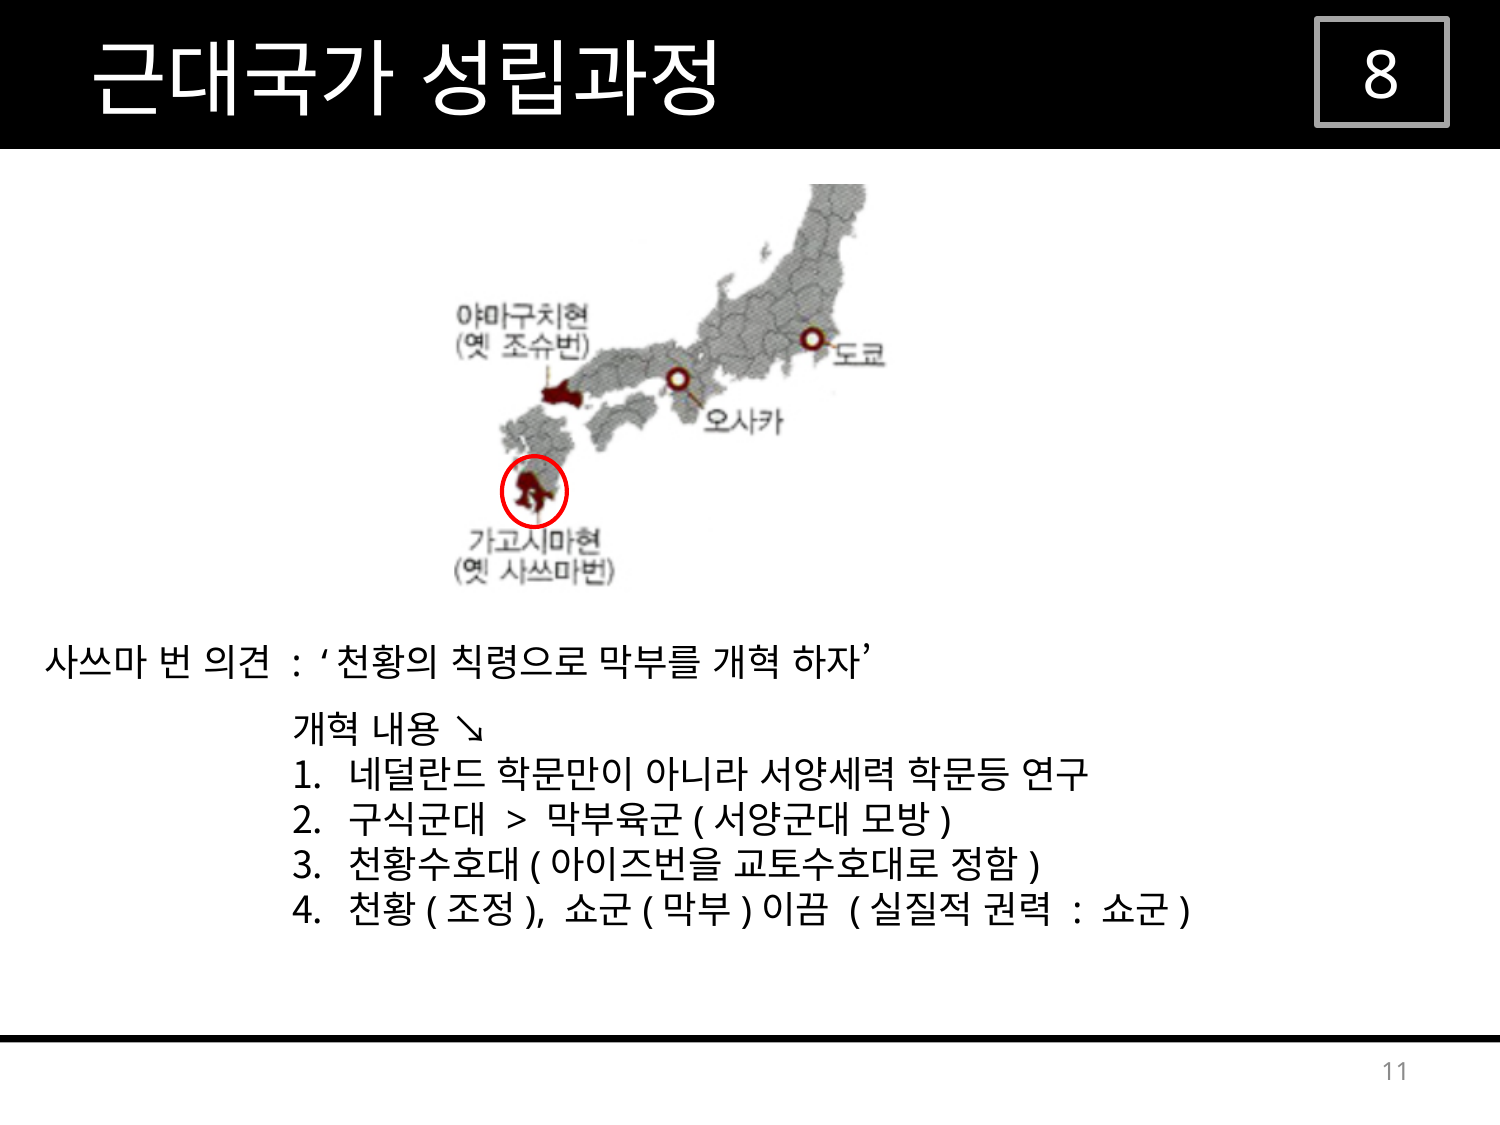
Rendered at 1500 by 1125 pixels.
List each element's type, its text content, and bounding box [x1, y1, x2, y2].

slide_number 11 [1074, 1042, 1425, 1103]
text_box 근대국가 성립과정 [75, 19, 741, 134]
text_box [0, 0, 1500, 151]
text_box [0, 1033, 1500, 1045]
text_box 개혁 내용 ↘ 네덜란드 학문만이 아니라 서양세력 학문등 연구 구식군대 > 막부육군(서양군대 모방) 천황수호대(아이즈번을 교토수호대로 정함) 천황(조정), 쇼군(막부)이끔 (실질적 권력 : 쇼군) [277, 698, 1358, 939]
picture [454, 184, 902, 607]
text_box 8 [1315, 17, 1449, 127]
text_box 사쓰마 번 의견 : ‘천황의 칙령으로 막부를 개혁 하자’ [29, 631, 1117, 692]
